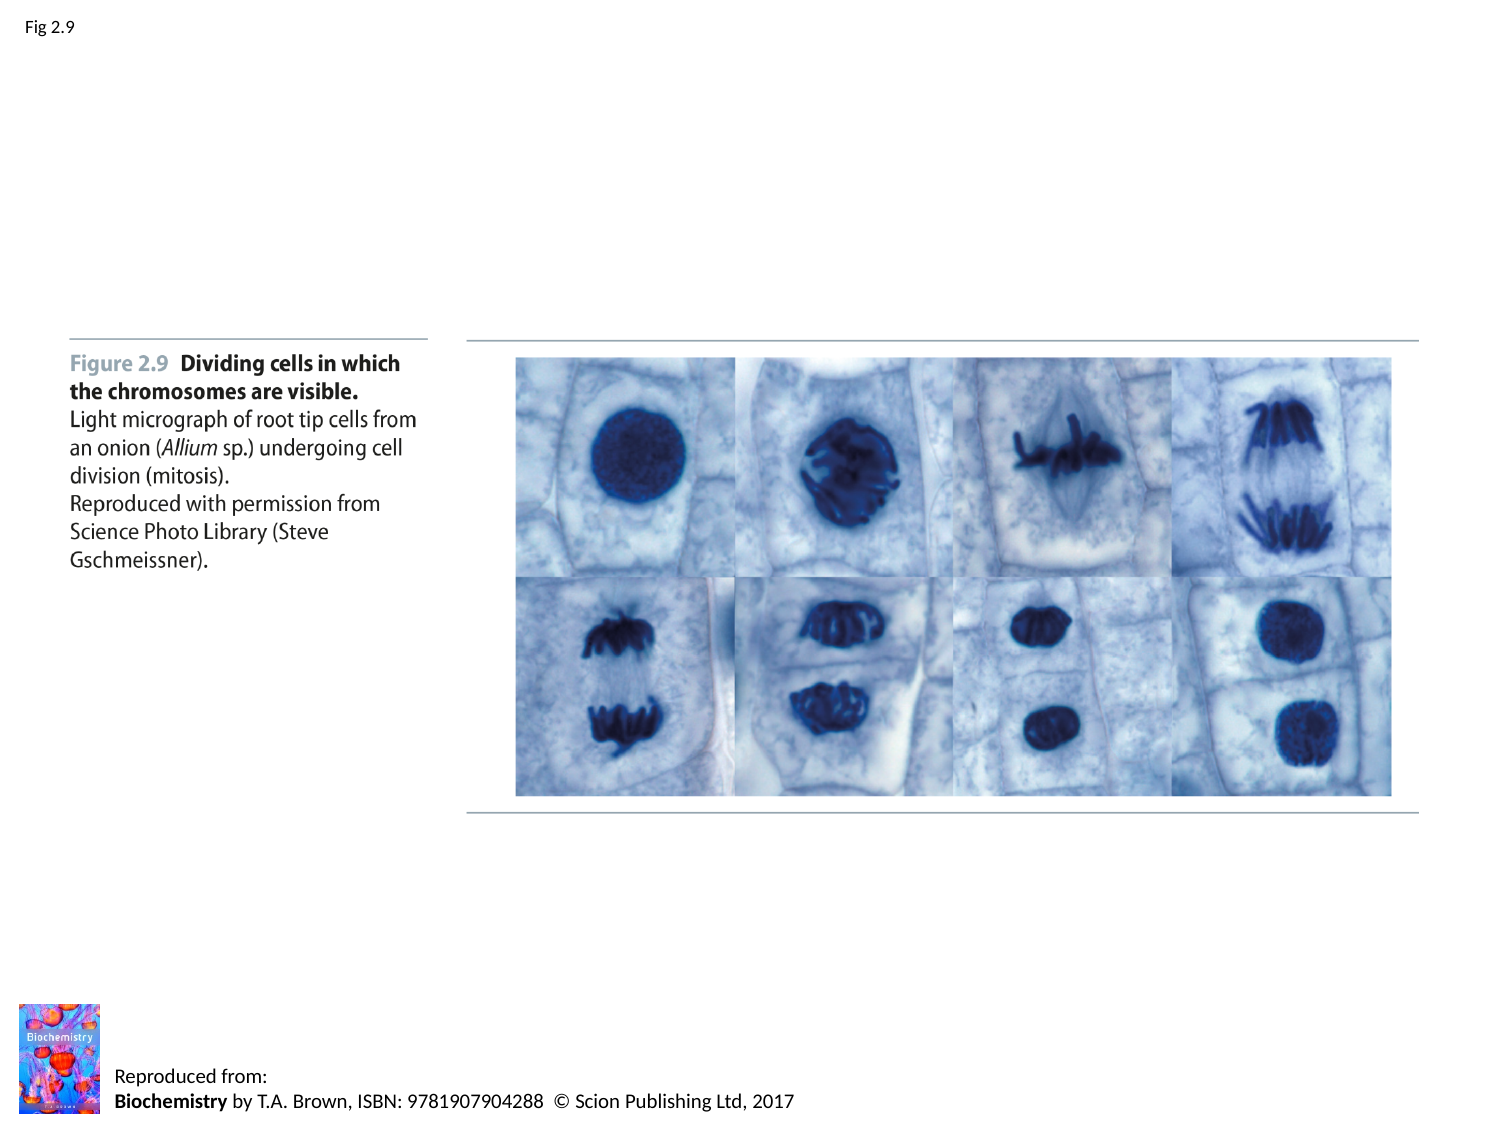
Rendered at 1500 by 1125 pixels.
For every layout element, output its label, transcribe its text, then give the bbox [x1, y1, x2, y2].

picture [19, 1004, 101, 1114]
picture [59, 324, 1419, 830]
text_box Reproduced from: Biochemistry by T.A. Brown, ISBN: 9781907904288 © Scion Publishing Ltd, 2017 [101, 1055, 838, 1121]
title Fig 2.9 [0, 0, 100, 52]
